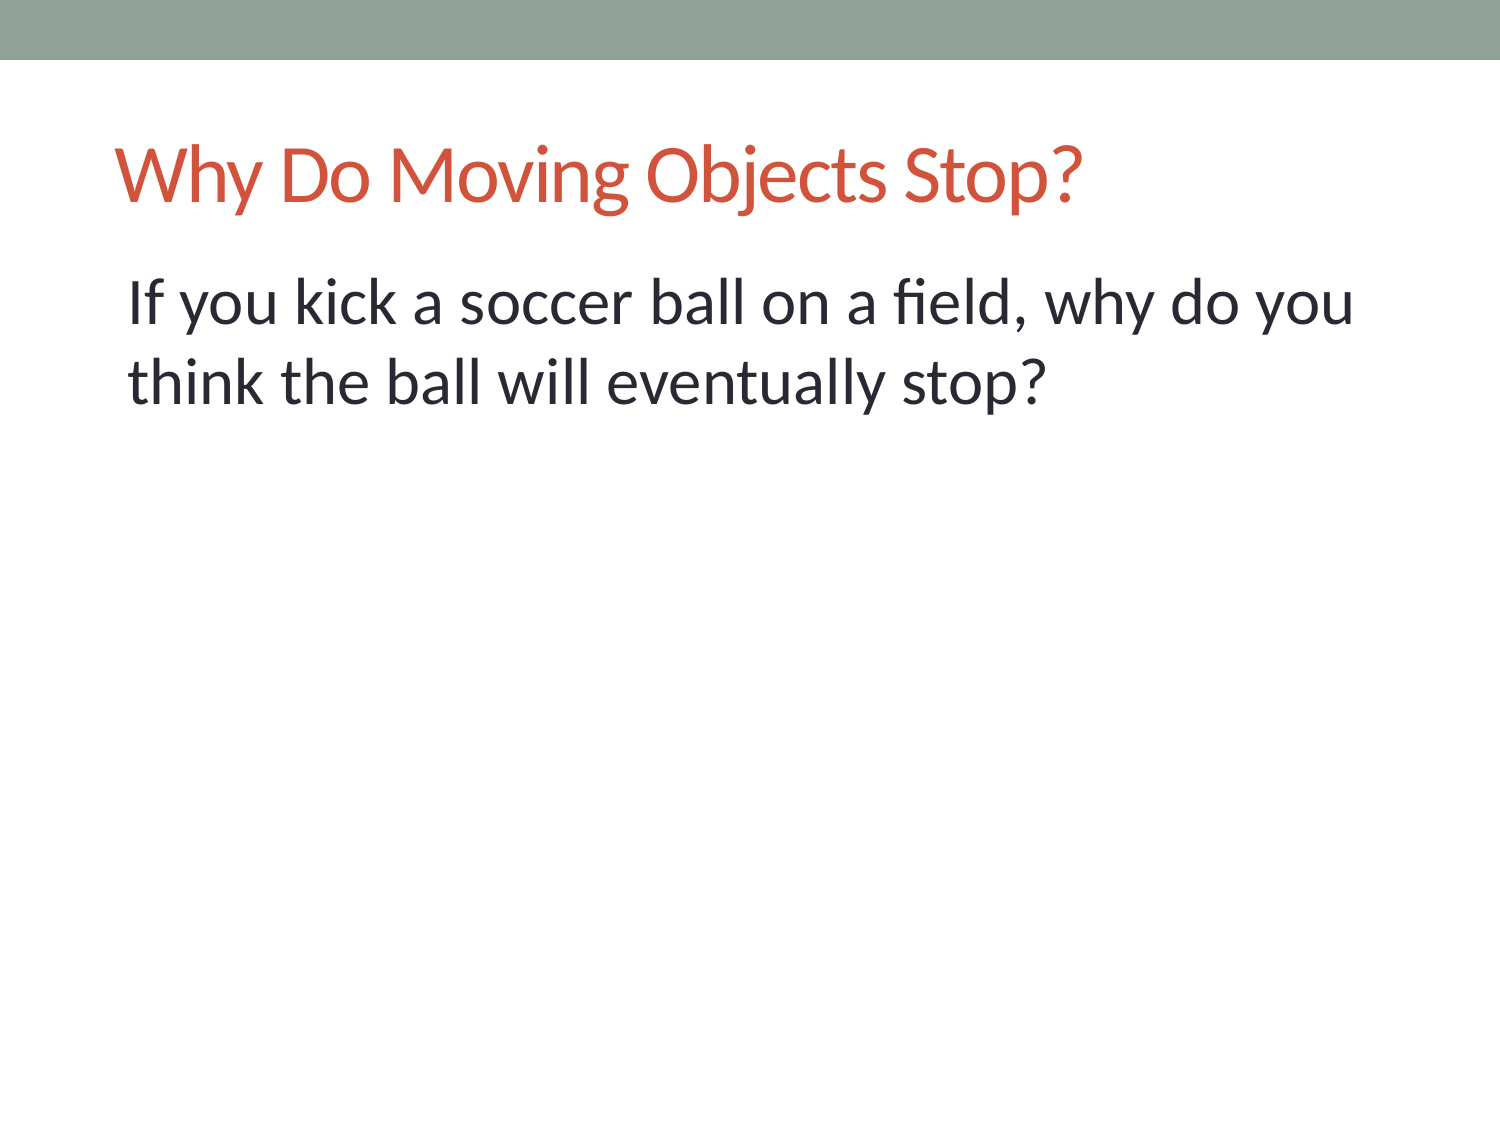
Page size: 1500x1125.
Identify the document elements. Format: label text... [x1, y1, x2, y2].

title Why Do Moving Objects Stop? [99, 87, 1425, 250]
list If you kick a soccer ball on a field, why do you think the ball will eventually stop? [112, 249, 1450, 1050]
